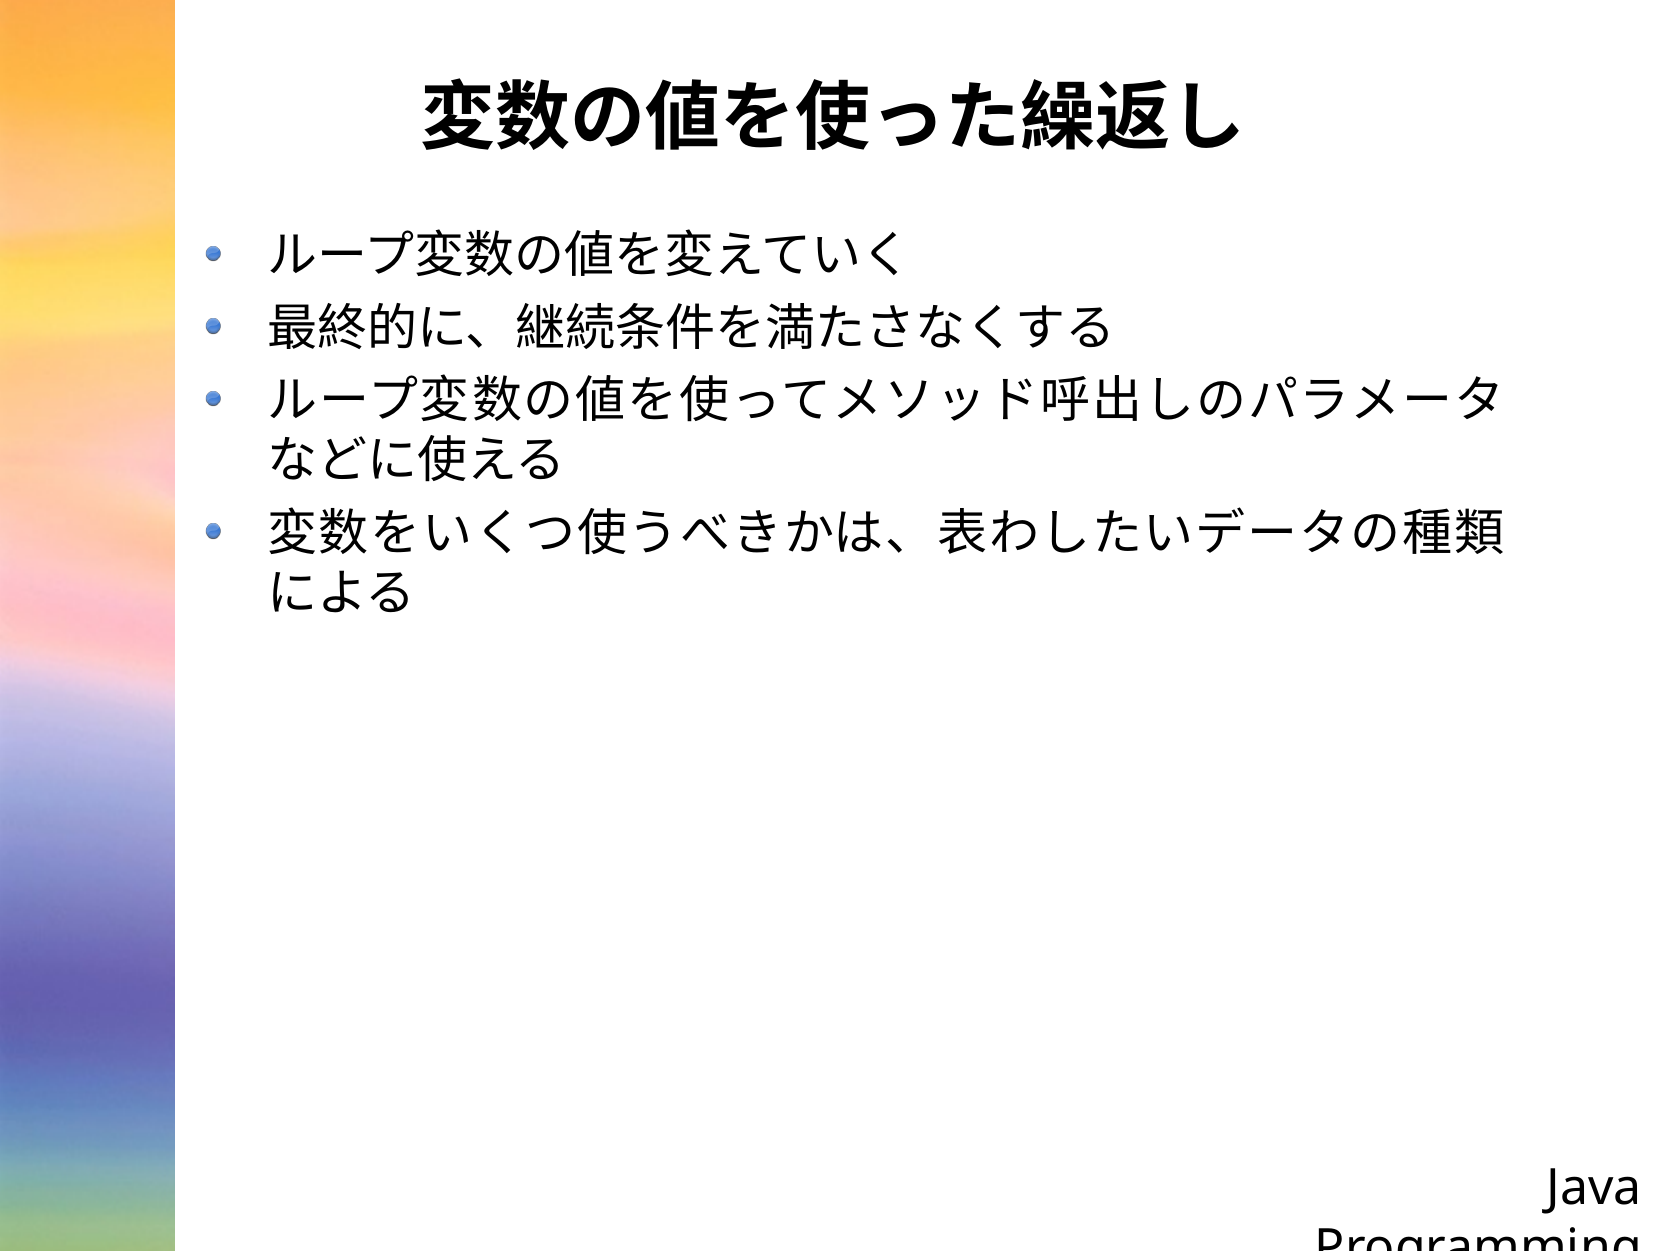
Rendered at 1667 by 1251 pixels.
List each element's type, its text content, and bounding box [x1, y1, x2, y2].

picture [204, 389, 222, 407]
list ループ変数の値を変えていく 最終的に、継続条件を満たさなくする ループ変数の値を使ってメソッド呼出しのパラメータなどに使える 変数をいくつ使うべきかは、表わしたいデータの種類による [161, 222, 1505, 1088]
title 変数の値を使った繰返し [161, 32, 1505, 195]
picture [0, 0, 175, 1251]
picture [204, 316, 222, 335]
picture [204, 244, 222, 262]
picture [204, 521, 222, 540]
